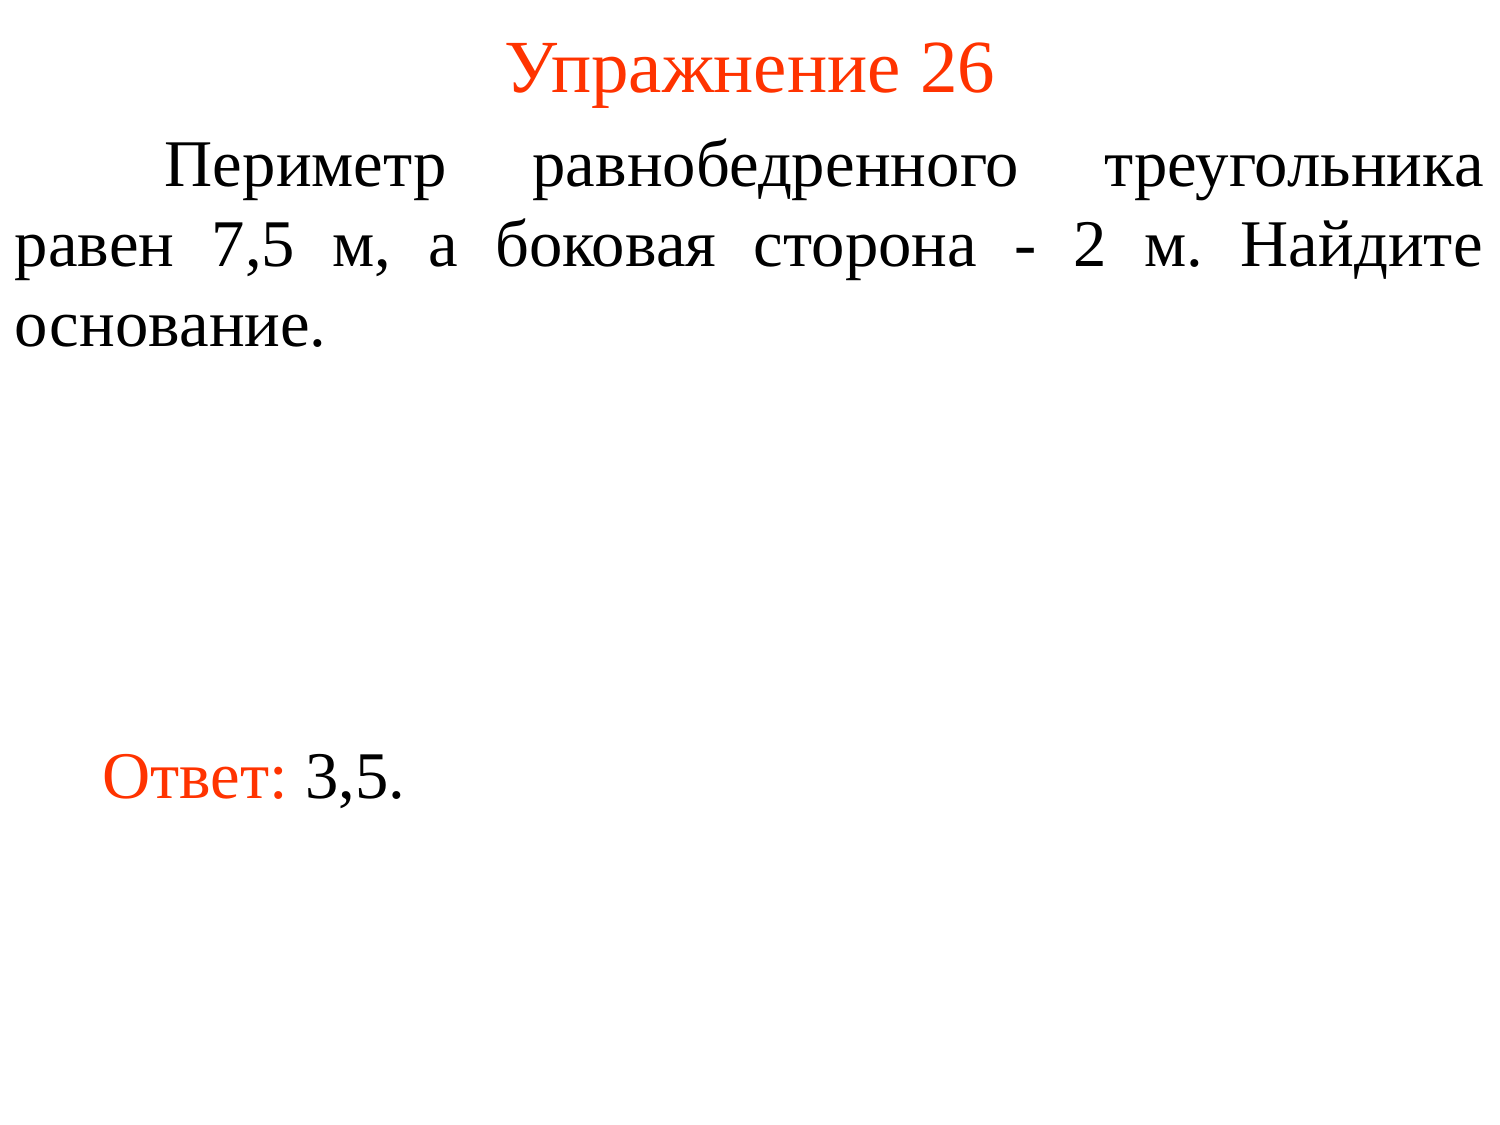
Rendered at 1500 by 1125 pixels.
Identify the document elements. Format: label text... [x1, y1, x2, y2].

title Упражнение 26 [112, 24, 1388, 100]
text_box Ответ: 3,5. [87, 724, 450, 820]
text_box Периметр равнобедренного треугольника равен 7,5 м, а боковая сторона - 2 м. Найдите основание. [0, 112, 1500, 368]
